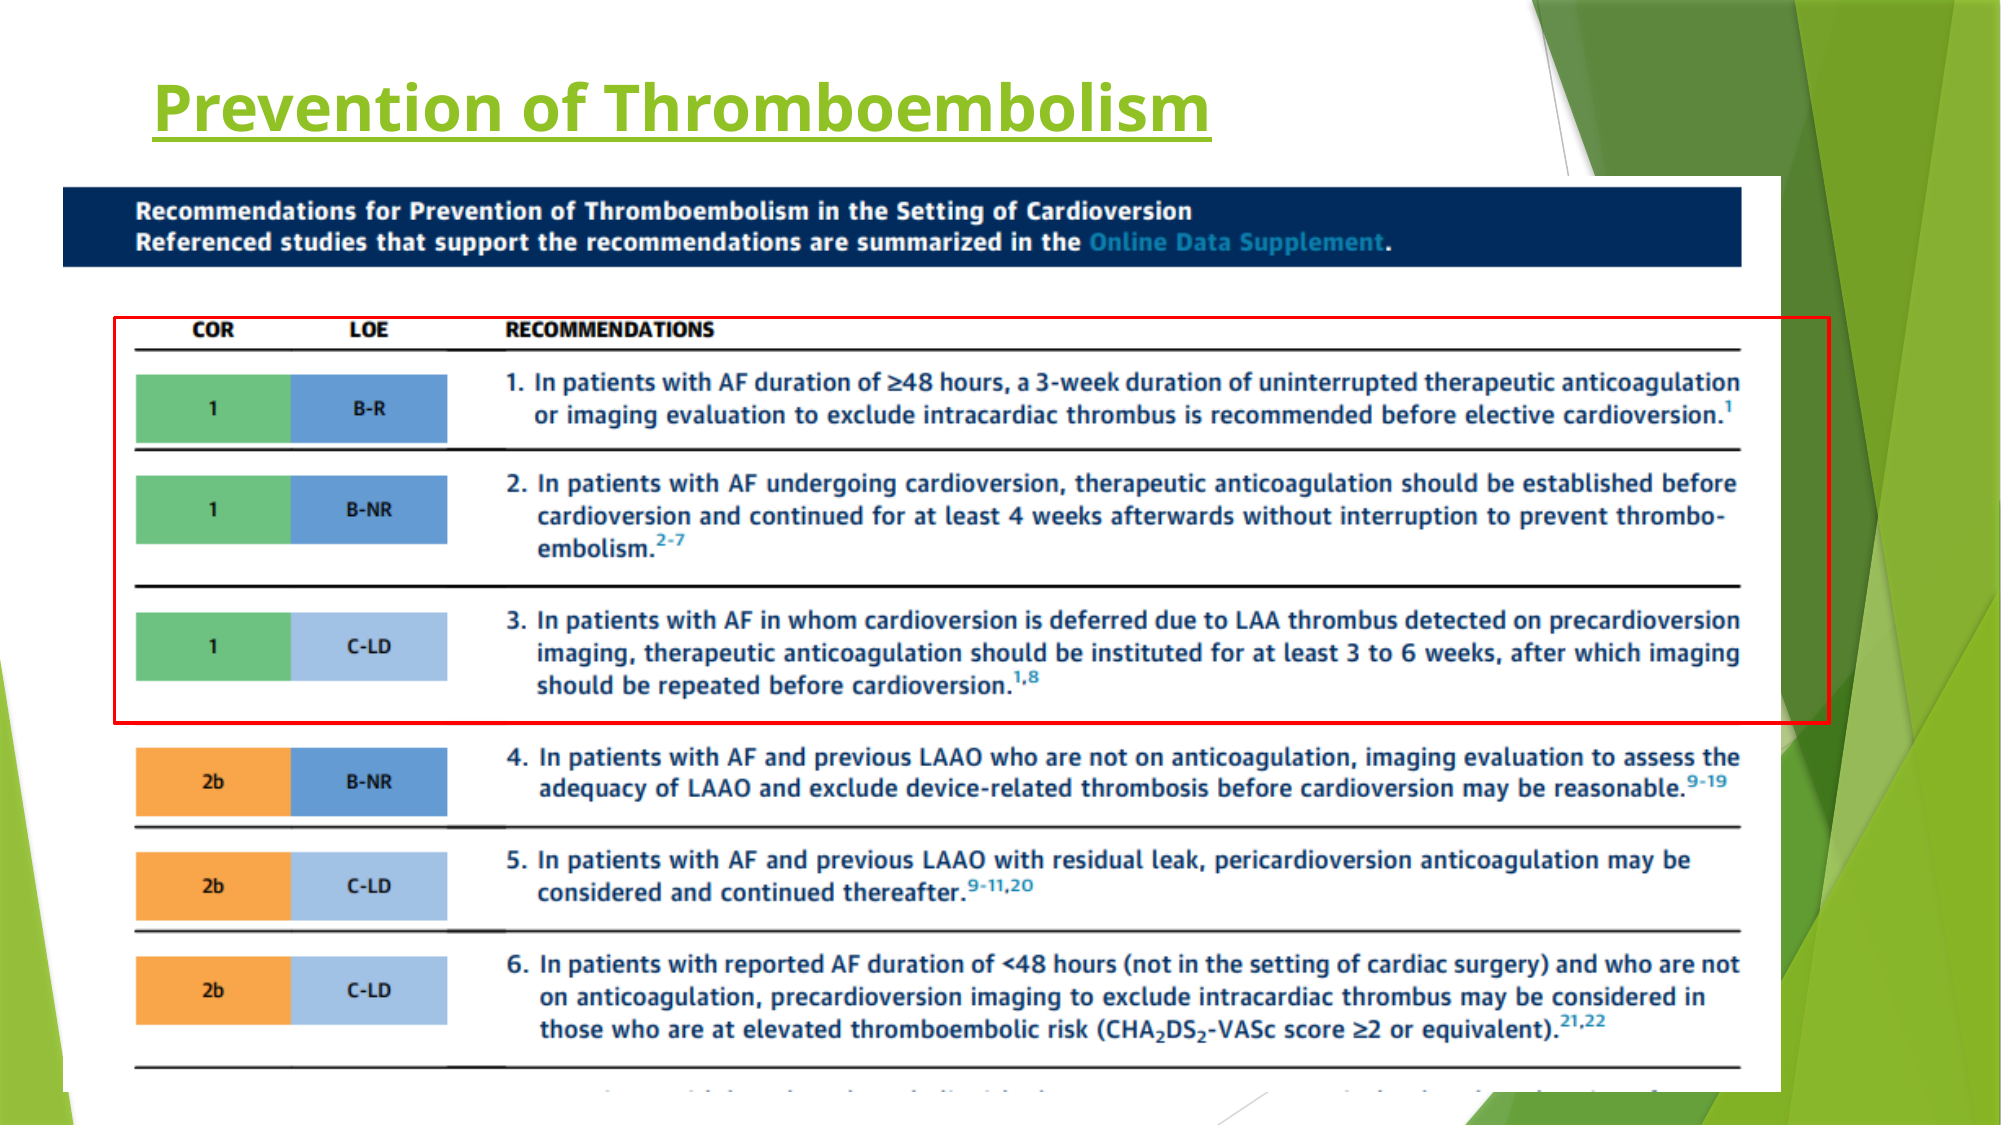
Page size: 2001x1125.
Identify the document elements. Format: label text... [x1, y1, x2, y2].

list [63, 176, 1782, 1092]
text_box [1786, 316, 1831, 725]
title Prevention of Thromboembolism [137, 59, 1232, 175]
